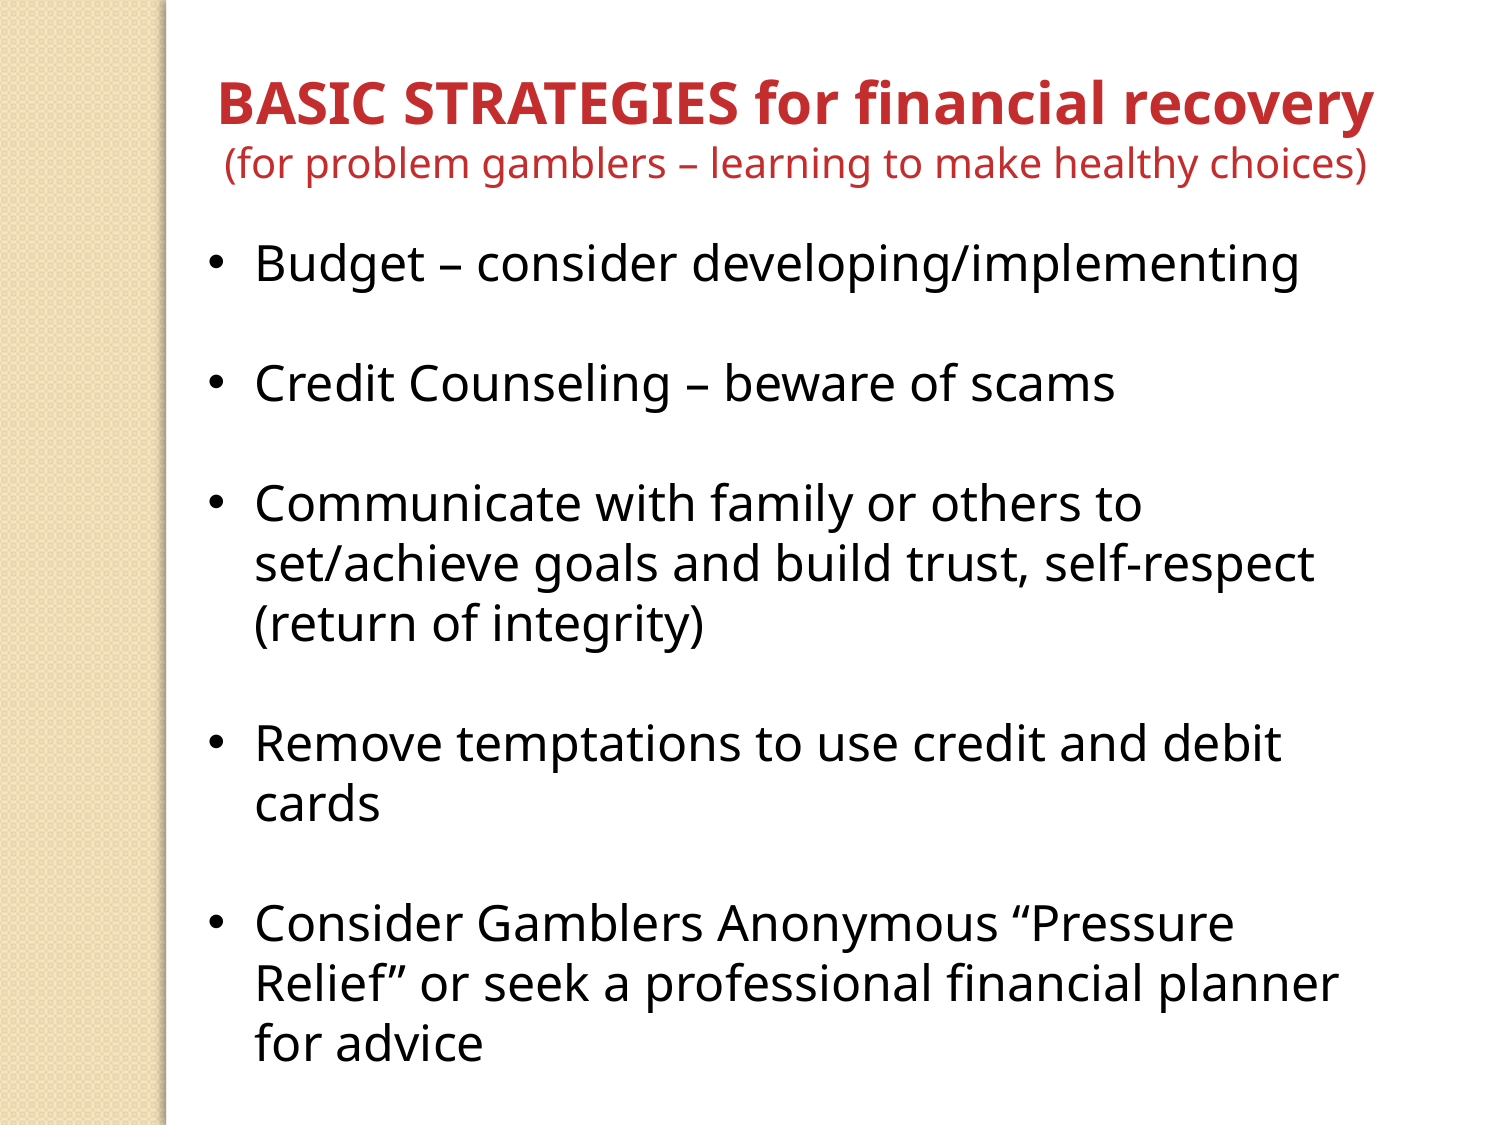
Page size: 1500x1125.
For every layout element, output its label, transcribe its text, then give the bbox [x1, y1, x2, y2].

text_box BASIC STRATEGIES for financial recovery (for problem gamblers – learning to make healthy choices) Budget – consider developing/implementing Credit Counseling – beware of scams Communicate with family or others to set/achieve goals and build trust, self-respect (return of integrity) Remove temptations to use credit and debit cards Consider Gamblers Anonymous “Pressure Relief” or seek a professional financial planner for advice Avoid increasing debt from borrowing money or seeking “loans” – especially if no intention to repay [192, 59, 1400, 1125]
